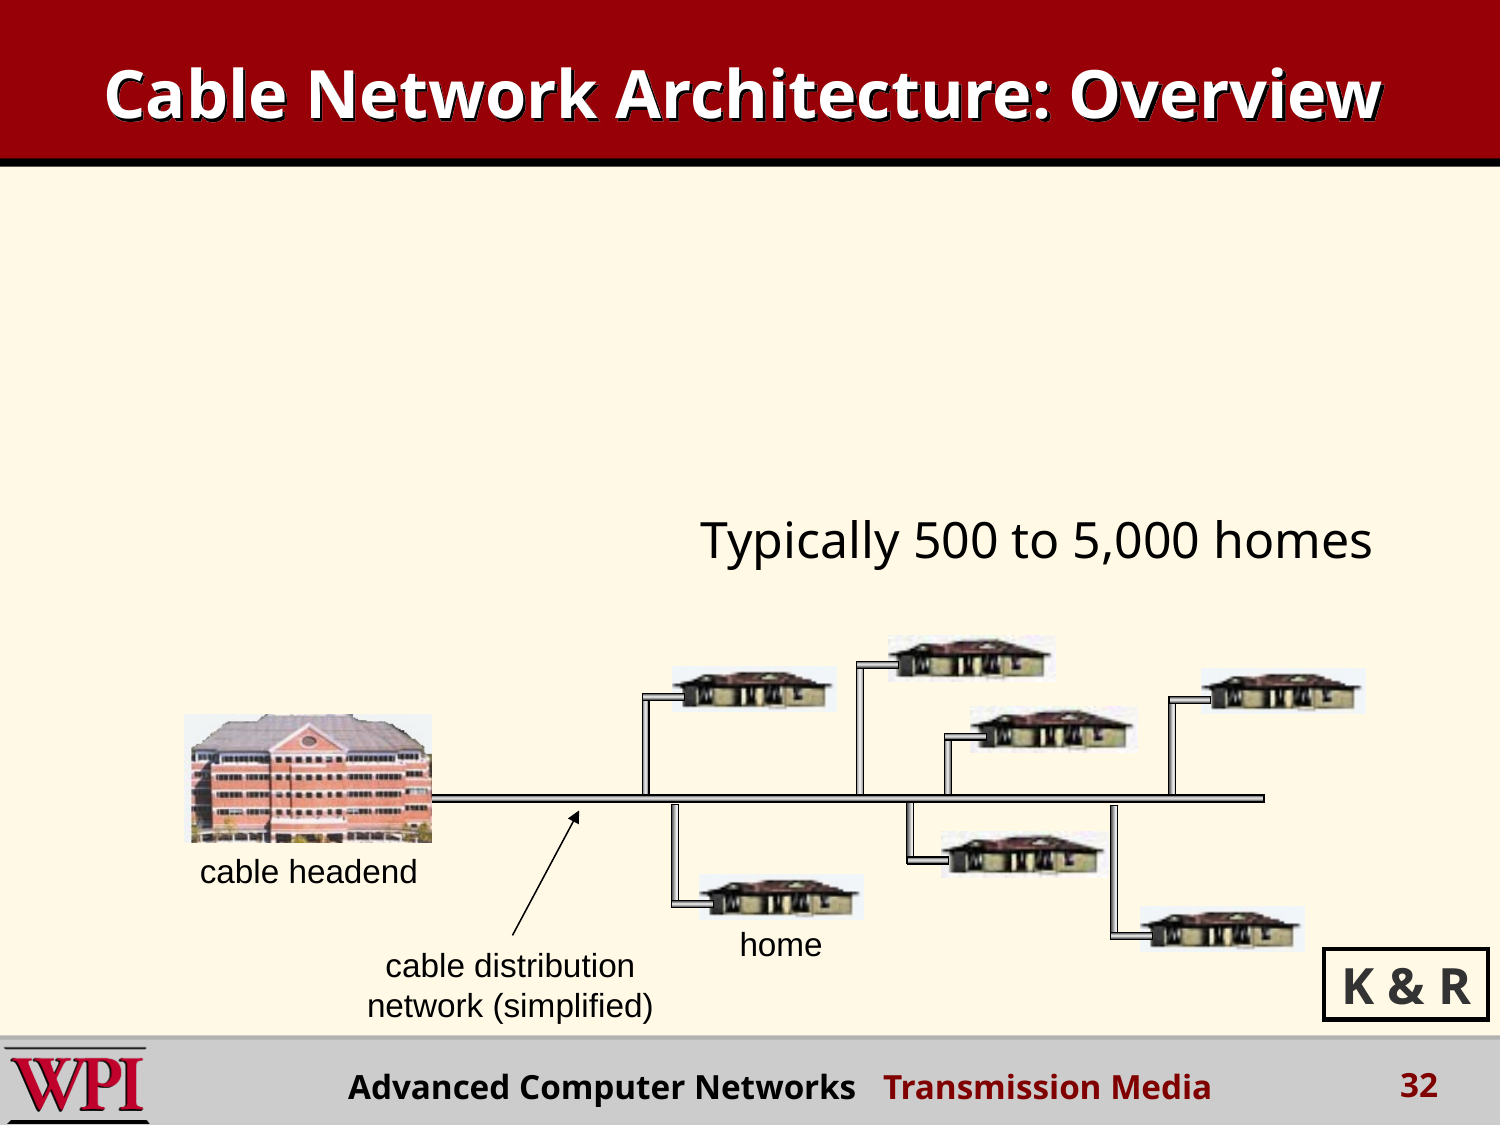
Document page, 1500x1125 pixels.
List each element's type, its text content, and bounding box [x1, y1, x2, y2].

picture [0, 167, 1500, 1035]
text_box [906, 801, 950, 865]
text_box [899, 795, 939, 803]
text_box cable headend [184, 849, 434, 898]
text_box K & R [1324, 949, 1489, 1020]
text_box cable distribution network (simplified) [352, 936, 669, 1032]
picture [0, 0, 1500, 158]
text_box [512, 810, 580, 936]
text_box [987, 795, 1163, 803]
slide_number 32 [1344, 1056, 1495, 1095]
title Cable Network Architecture: Overview [68, 11, 1419, 165]
text_box [688, 795, 854, 803]
text_box [438, 795, 638, 803]
picture [0, 1040, 1500, 1125]
text_box Typically 500 to 5,000 homes [685, 501, 1389, 577]
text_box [671, 803, 714, 909]
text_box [856, 660, 899, 796]
footer Advanced Computer Networks Transmission Media [229, 1058, 1323, 1107]
text_box home [724, 929, 838, 971]
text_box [1110, 804, 1153, 940]
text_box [944, 732, 987, 796]
text_box [1214, 795, 1264, 803]
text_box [1168, 696, 1212, 801]
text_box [642, 693, 685, 798]
